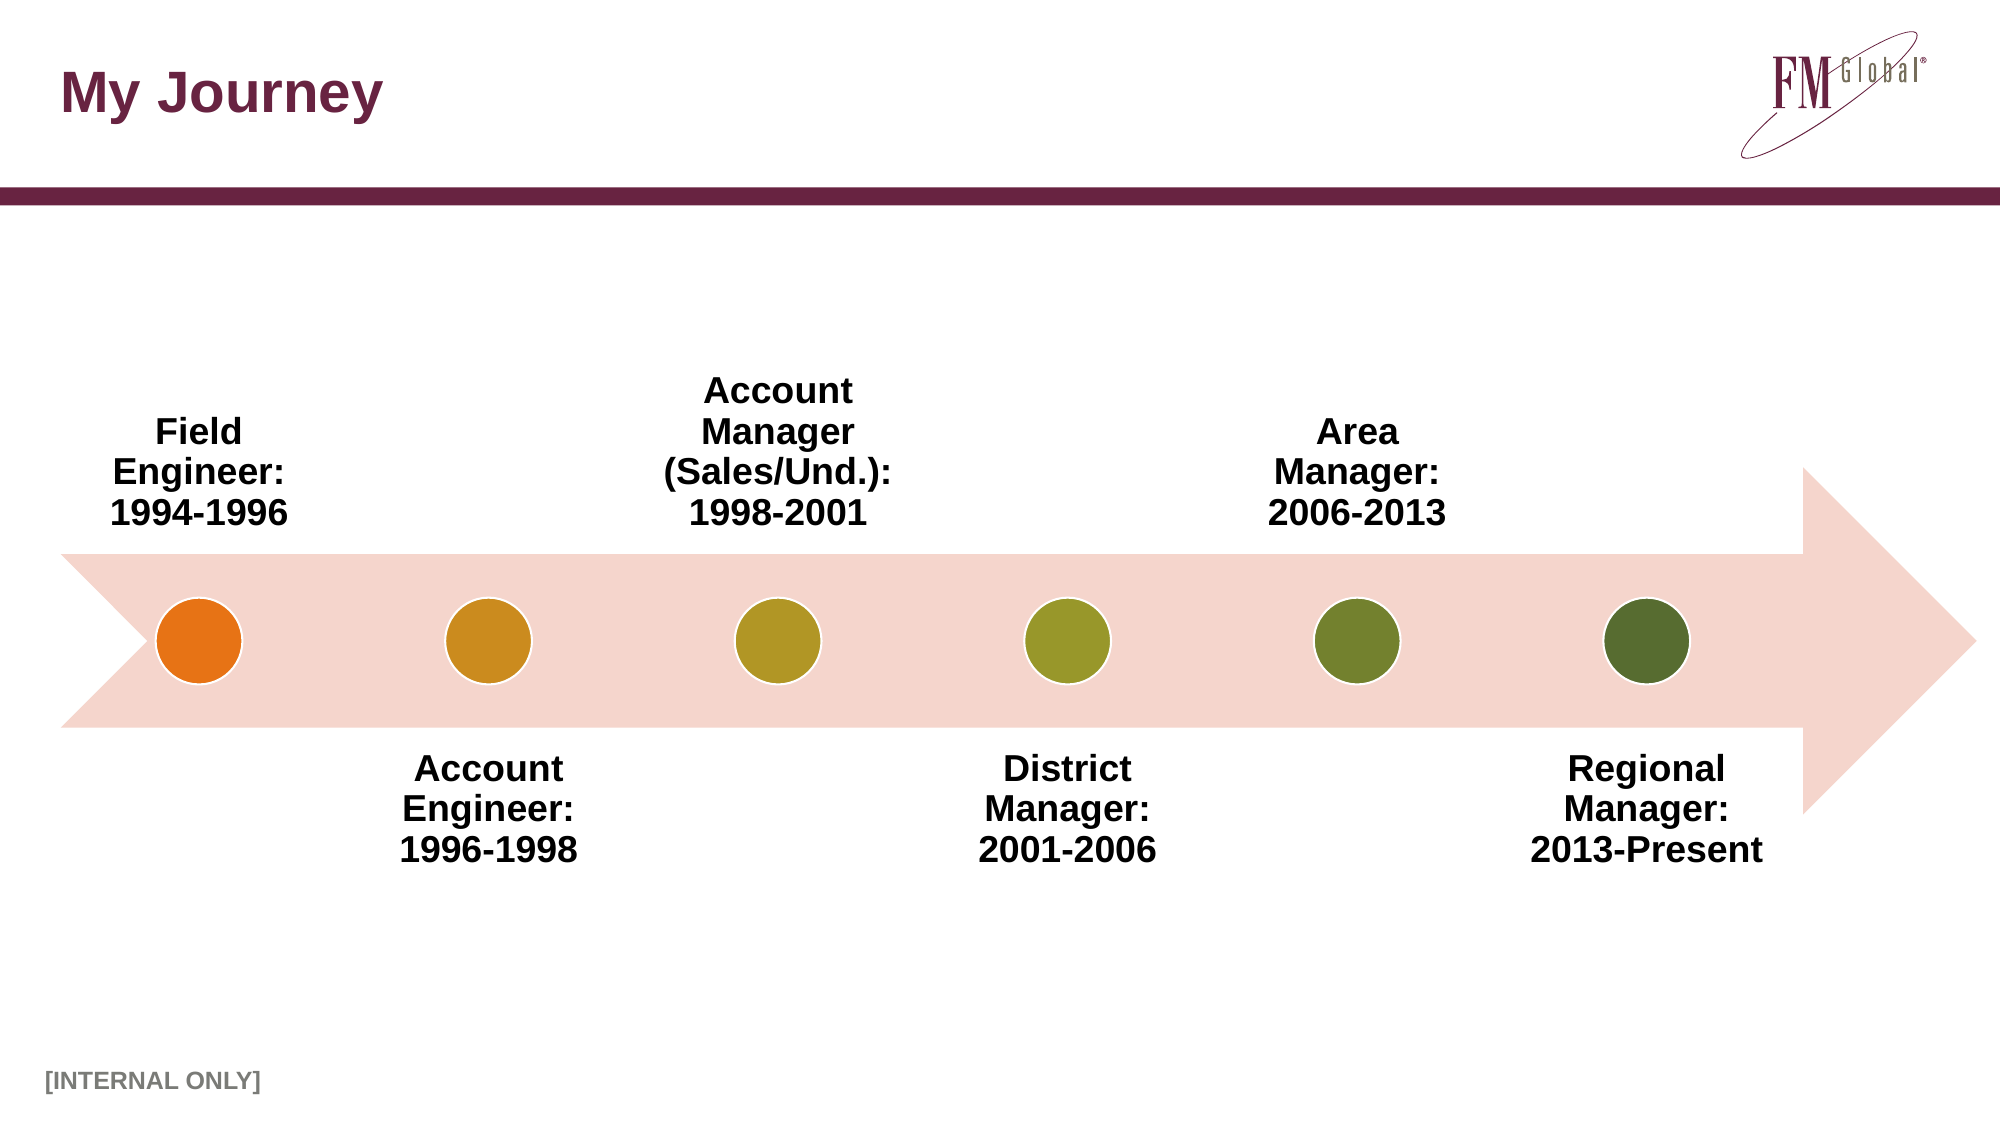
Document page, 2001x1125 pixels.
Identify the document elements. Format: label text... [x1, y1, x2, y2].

picture [212, 1075, 217, 1084]
picture [67, 1075, 72, 1084]
picture [190, 1075, 200, 1086]
picture [0, 987, 2000, 1125]
picture [135, 1075, 140, 1084]
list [60, 207, 1977, 1075]
title My Journey [0, 0, 1667, 188]
picture [114, 1075, 122, 1080]
